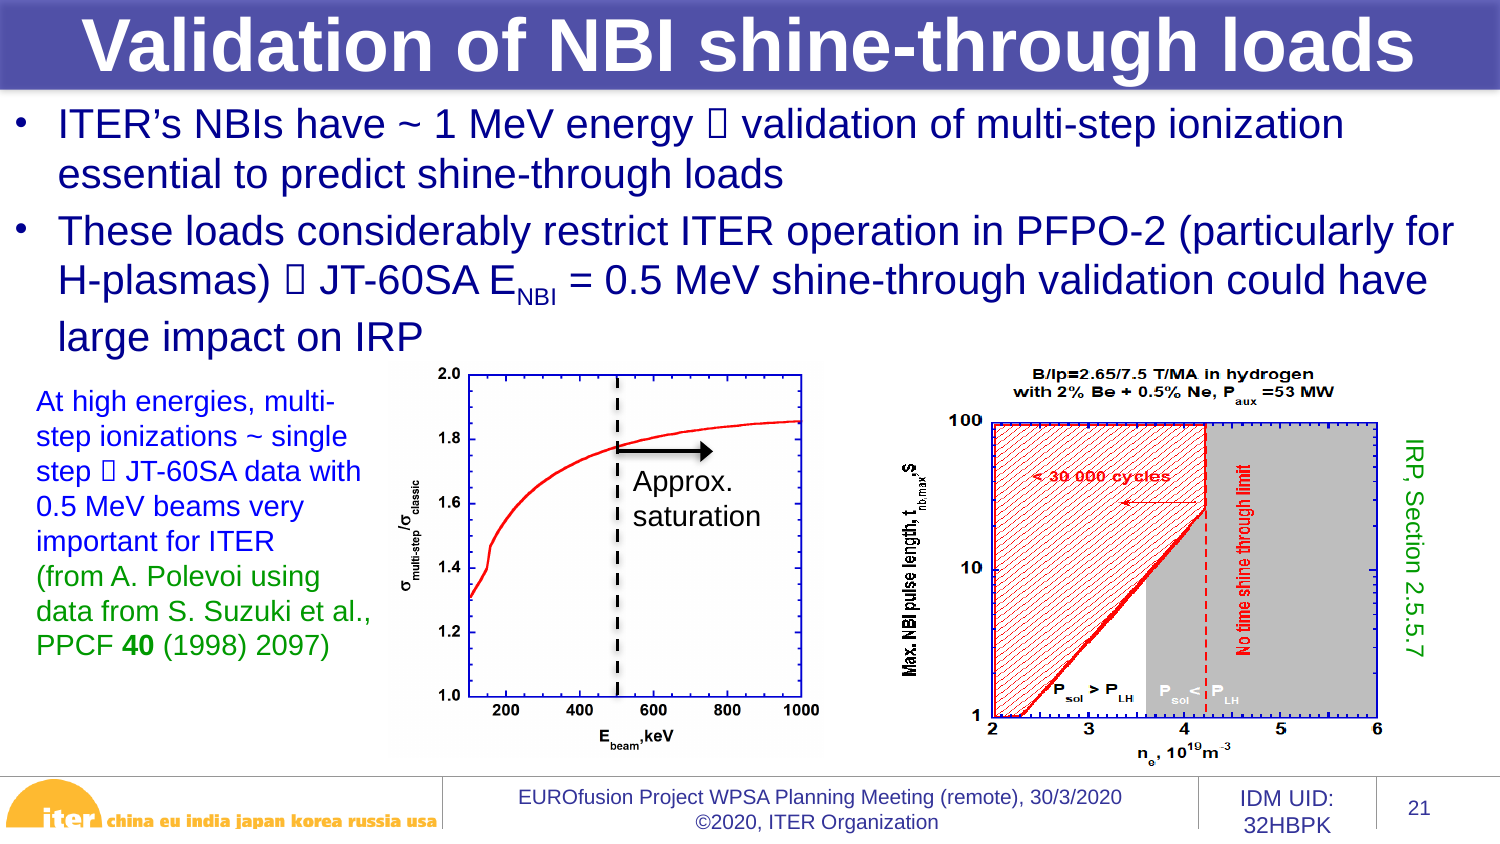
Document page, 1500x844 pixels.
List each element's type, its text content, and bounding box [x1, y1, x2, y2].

text_box At high energies, multi-step ionizations ~ single step  JT-60SA data with 0.5 MeV beams very important for ITER (from A. Polevoi using data from S. Suzuki et al., PPCF 40 (1998) 2097) [21, 382, 382, 738]
picture [106, 812, 438, 829]
picture [387, 361, 824, 759]
picture [5, 779, 104, 828]
text_box ITER’s NBIs have ~ 1 MeV energy  validation of multi-step ionization essential to predict shine-through loads These loads considerably restrict ITER operation in PFPO-2 (particularly for H-plasmas)  JT-60SA ENBI = 0.5 MeV shine-through validation could have large impact on IRP [0, 96, 1500, 474]
text_box Validation of NBI shine-through loads [0, 0, 1500, 90]
picture [897, 361, 1461, 777]
